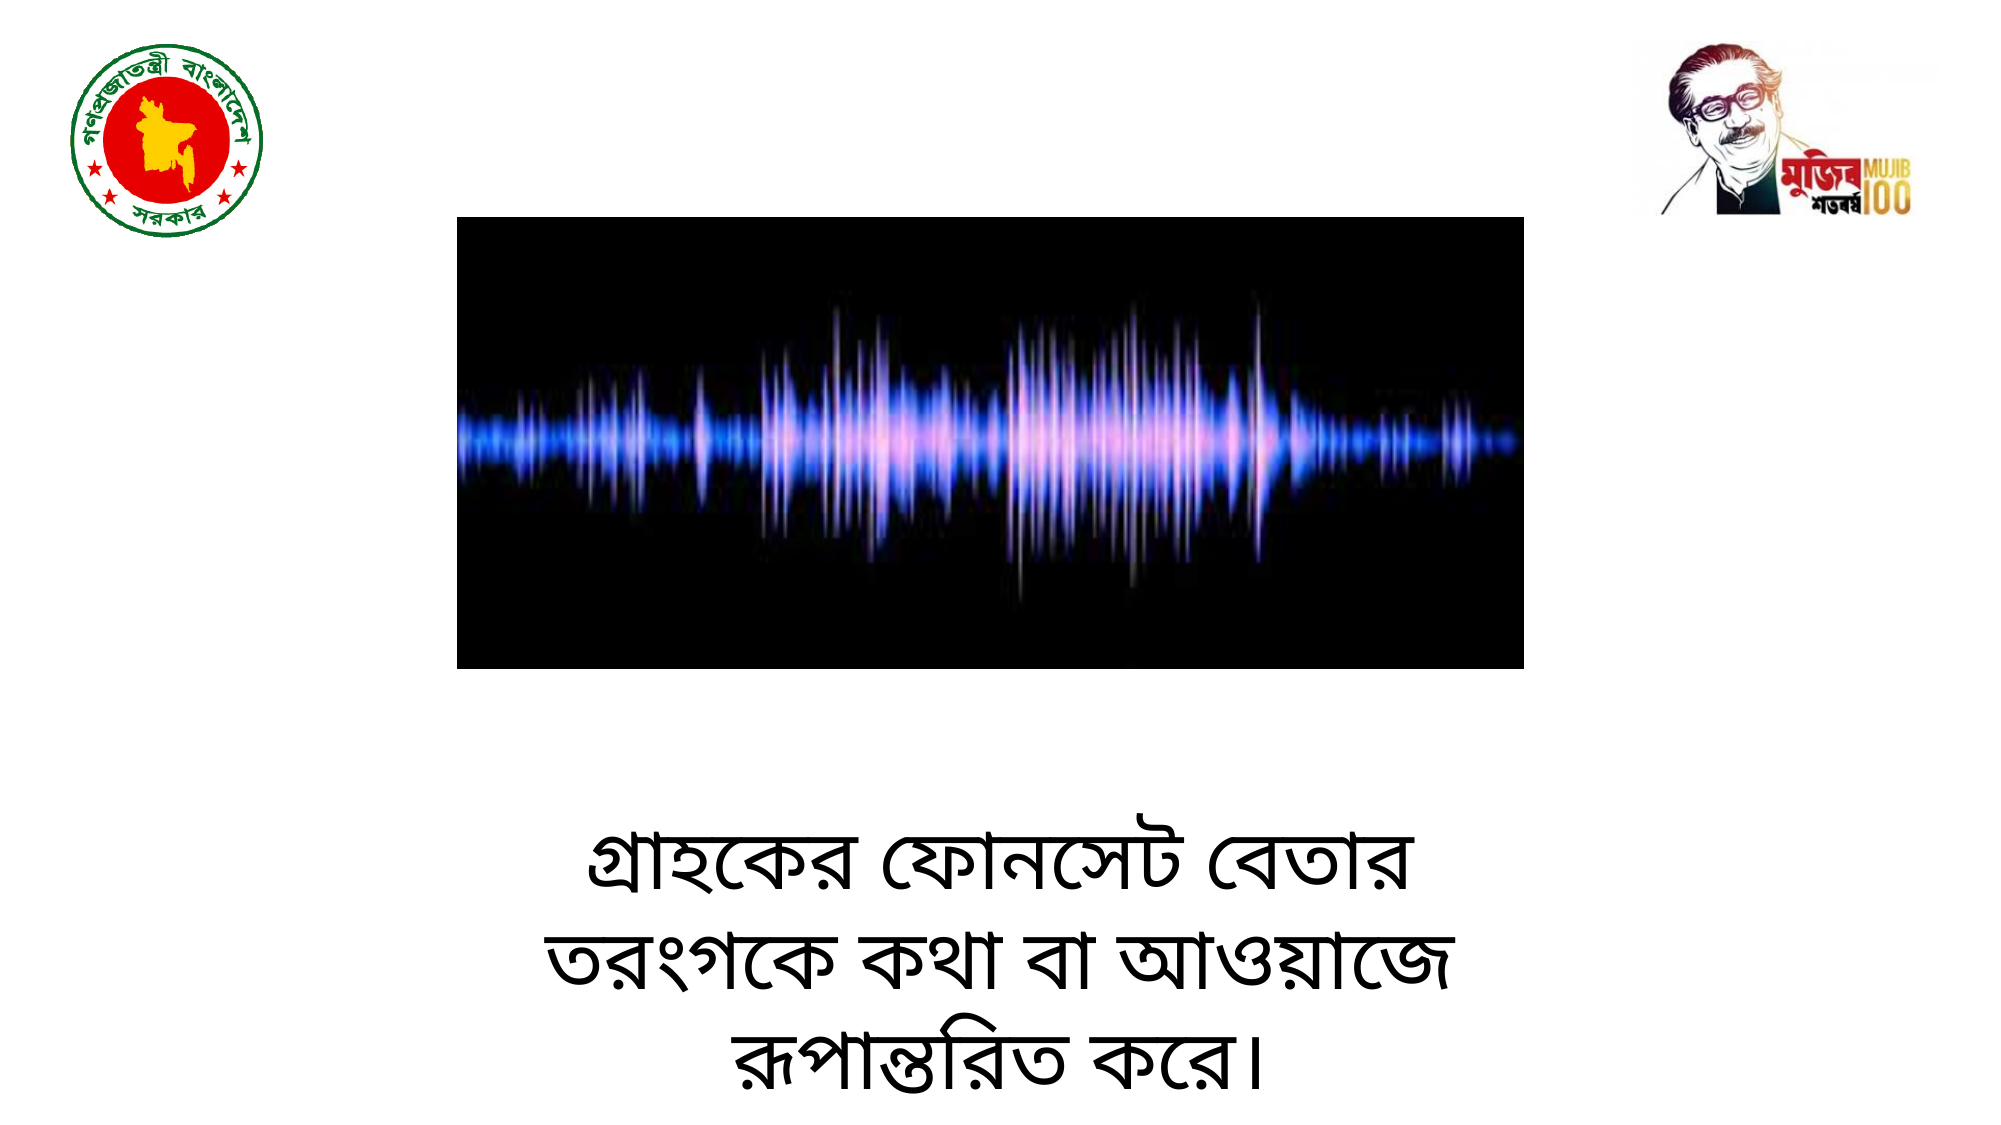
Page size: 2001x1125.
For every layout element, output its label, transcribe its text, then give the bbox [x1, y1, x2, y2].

text_box গ্রাহকের ফোনসেট বেতার তরংগকে কথা বা আওয়াজে রূপান্তরিত করে। [457, 798, 1542, 1114]
picture [1630, 41, 1940, 216]
picture [457, 217, 1524, 669]
picture [60, 41, 271, 243]
